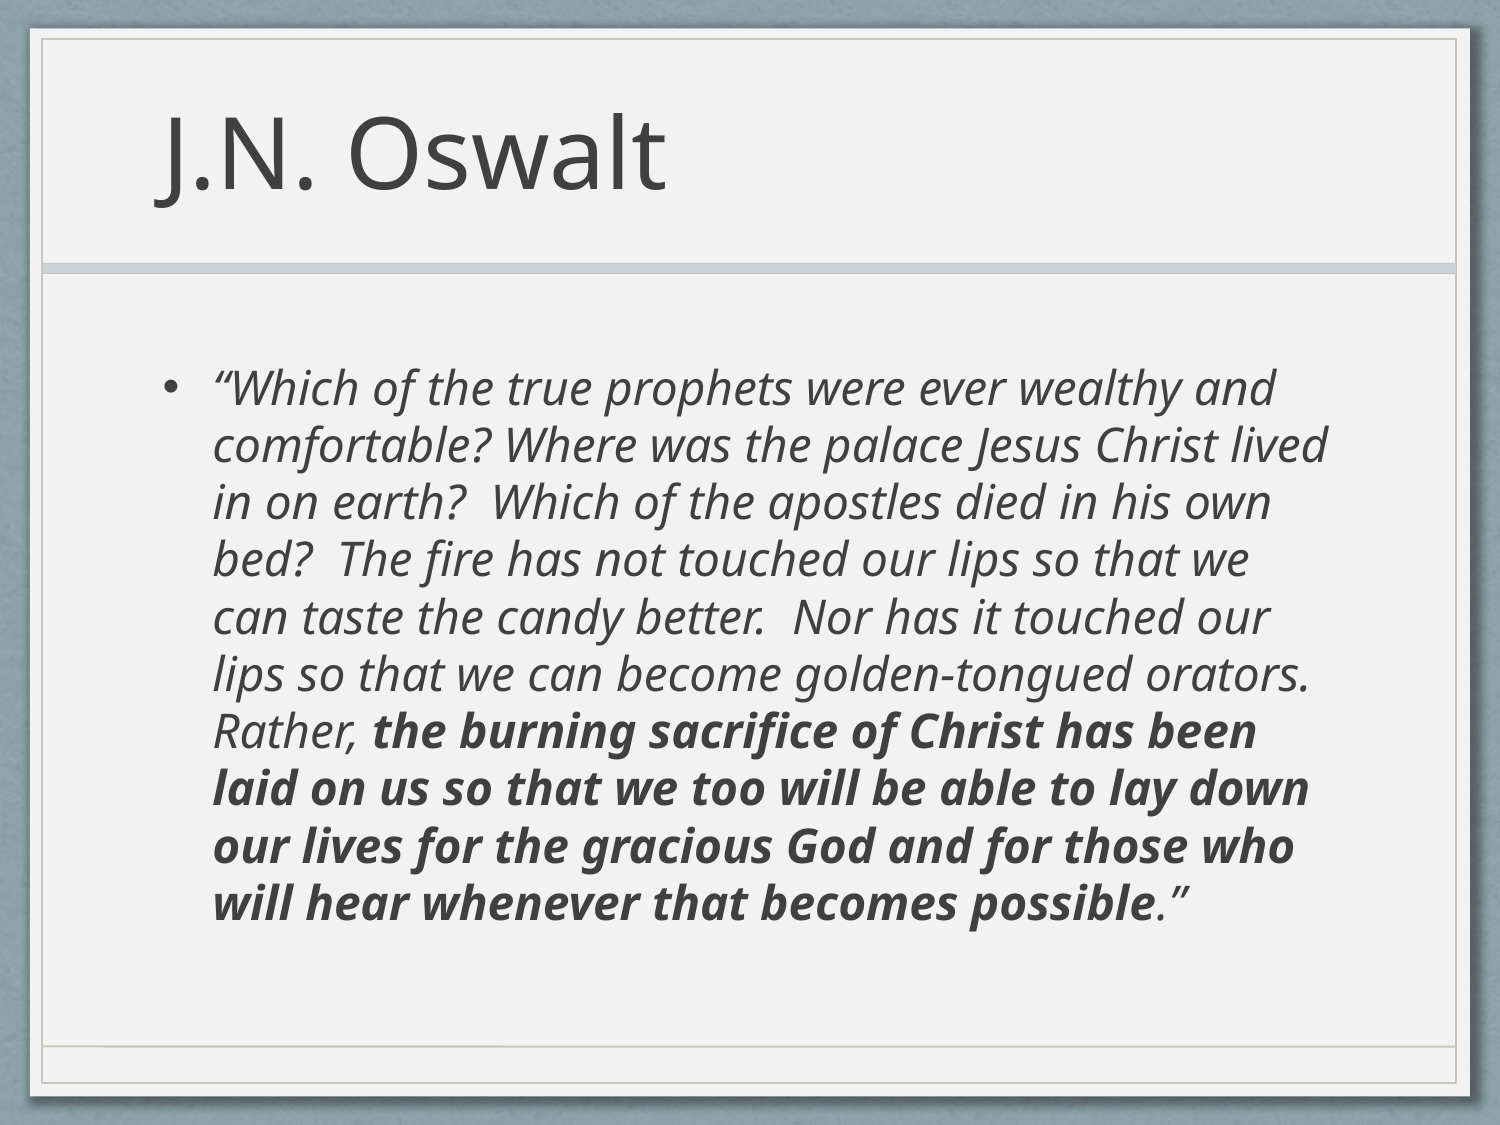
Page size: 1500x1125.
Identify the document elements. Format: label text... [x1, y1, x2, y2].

title J.N. Oswalt [147, 40, 1353, 260]
list “Which of the true prophets were ever wealthy and comfortable? Where was the palace Jesus Christ lived in on earth? Which of the apostles died in his own bed? The fire has not touched our lips so that we can taste the candy better. Nor has it touched our lips so that we can become golden-tongued orators. Rather, the burning sacrifice of Christ has been laid on us so that we too will be able to lay down our lives for the gracious God and for those who will hear whenever that becomes possible.” [147, 350, 1353, 995]
